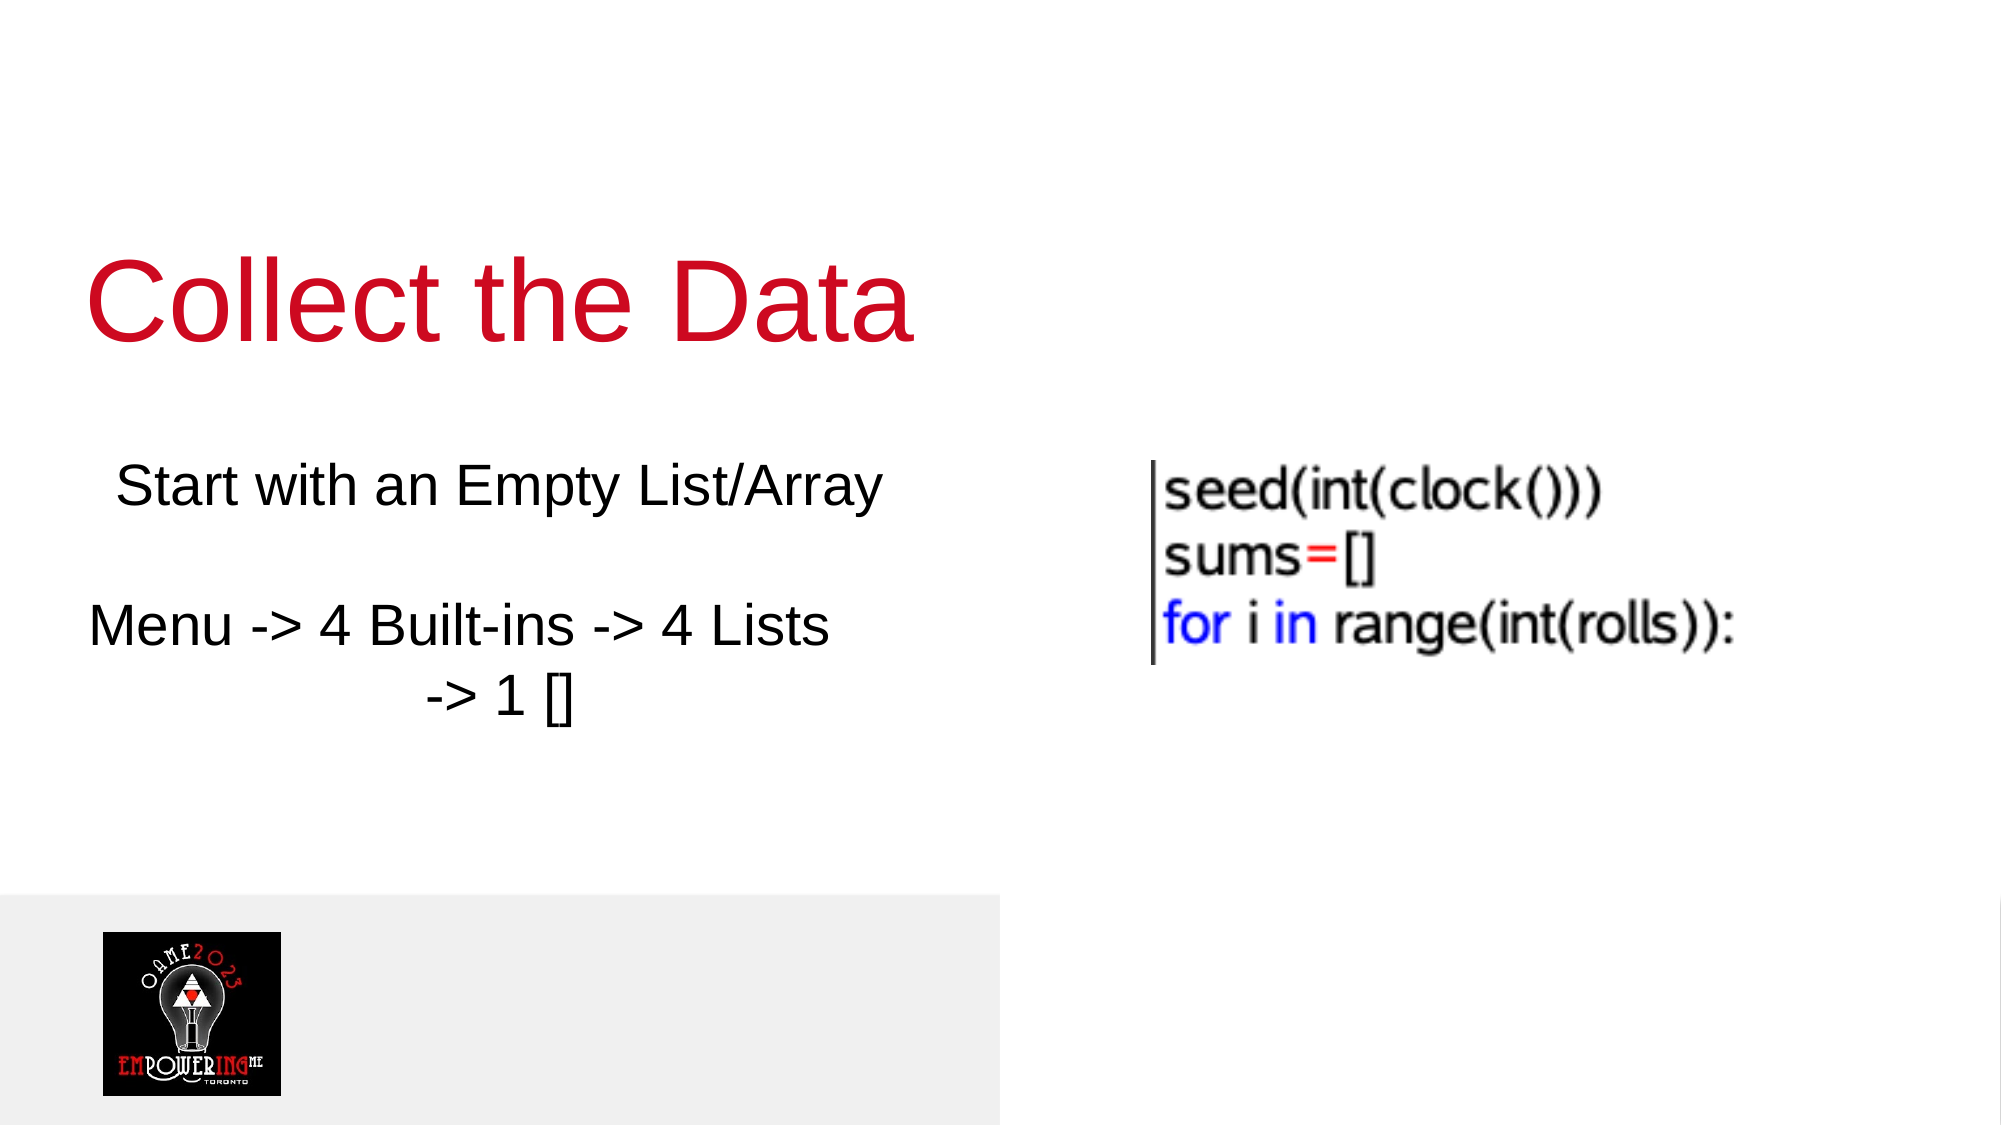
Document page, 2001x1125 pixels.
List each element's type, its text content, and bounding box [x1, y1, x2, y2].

subtitle Start with an Empty List/Array Menu -> 4 Built-ins -> 4 Lists -> 1 [] [58, 427, 943, 698]
picture [1150, 460, 1850, 665]
title Collect the Data [58, 60, 943, 385]
picture [103, 932, 281, 1096]
